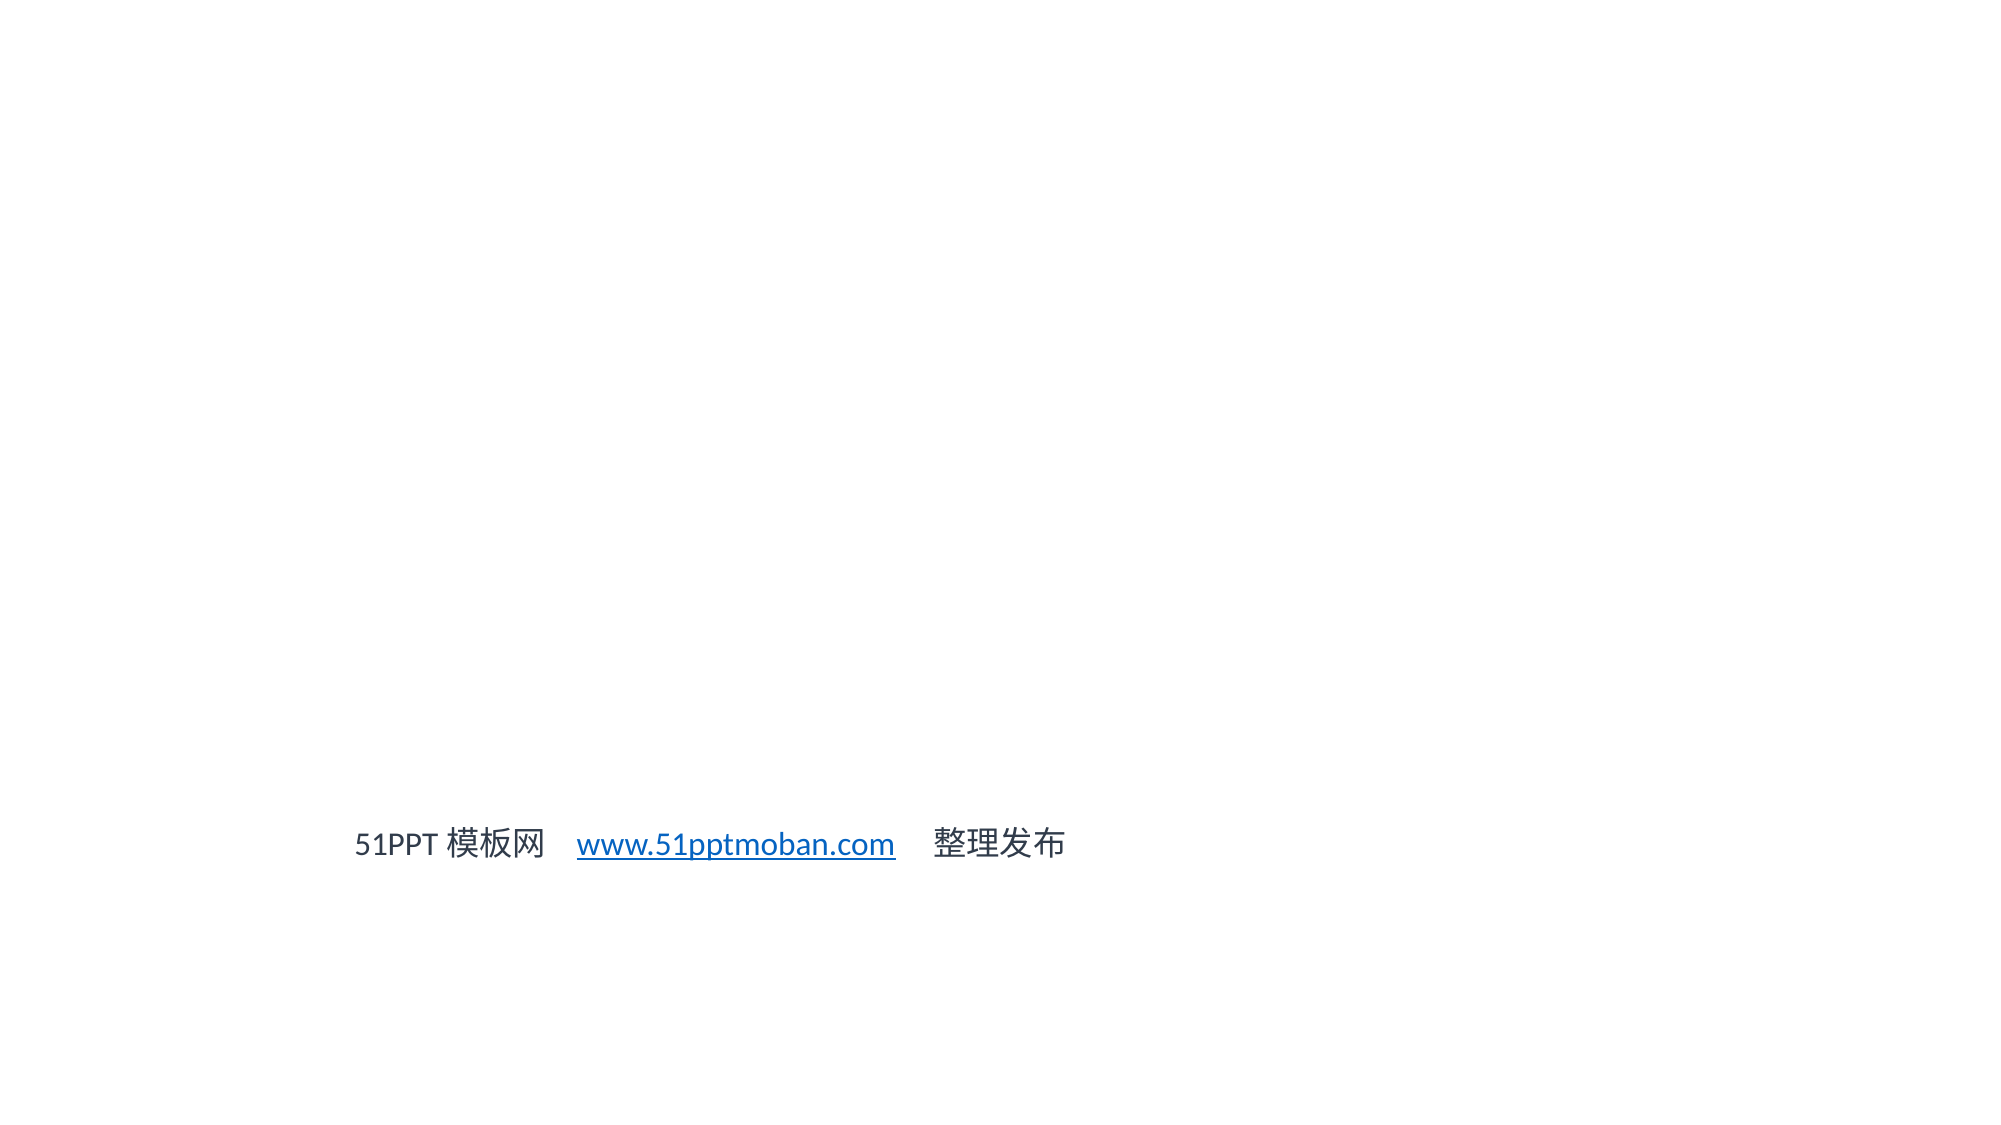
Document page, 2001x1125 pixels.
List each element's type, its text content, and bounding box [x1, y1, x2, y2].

text_box 51PPT模板网 www.51pptmoban.com 整理发布 [354, 822, 1067, 863]
